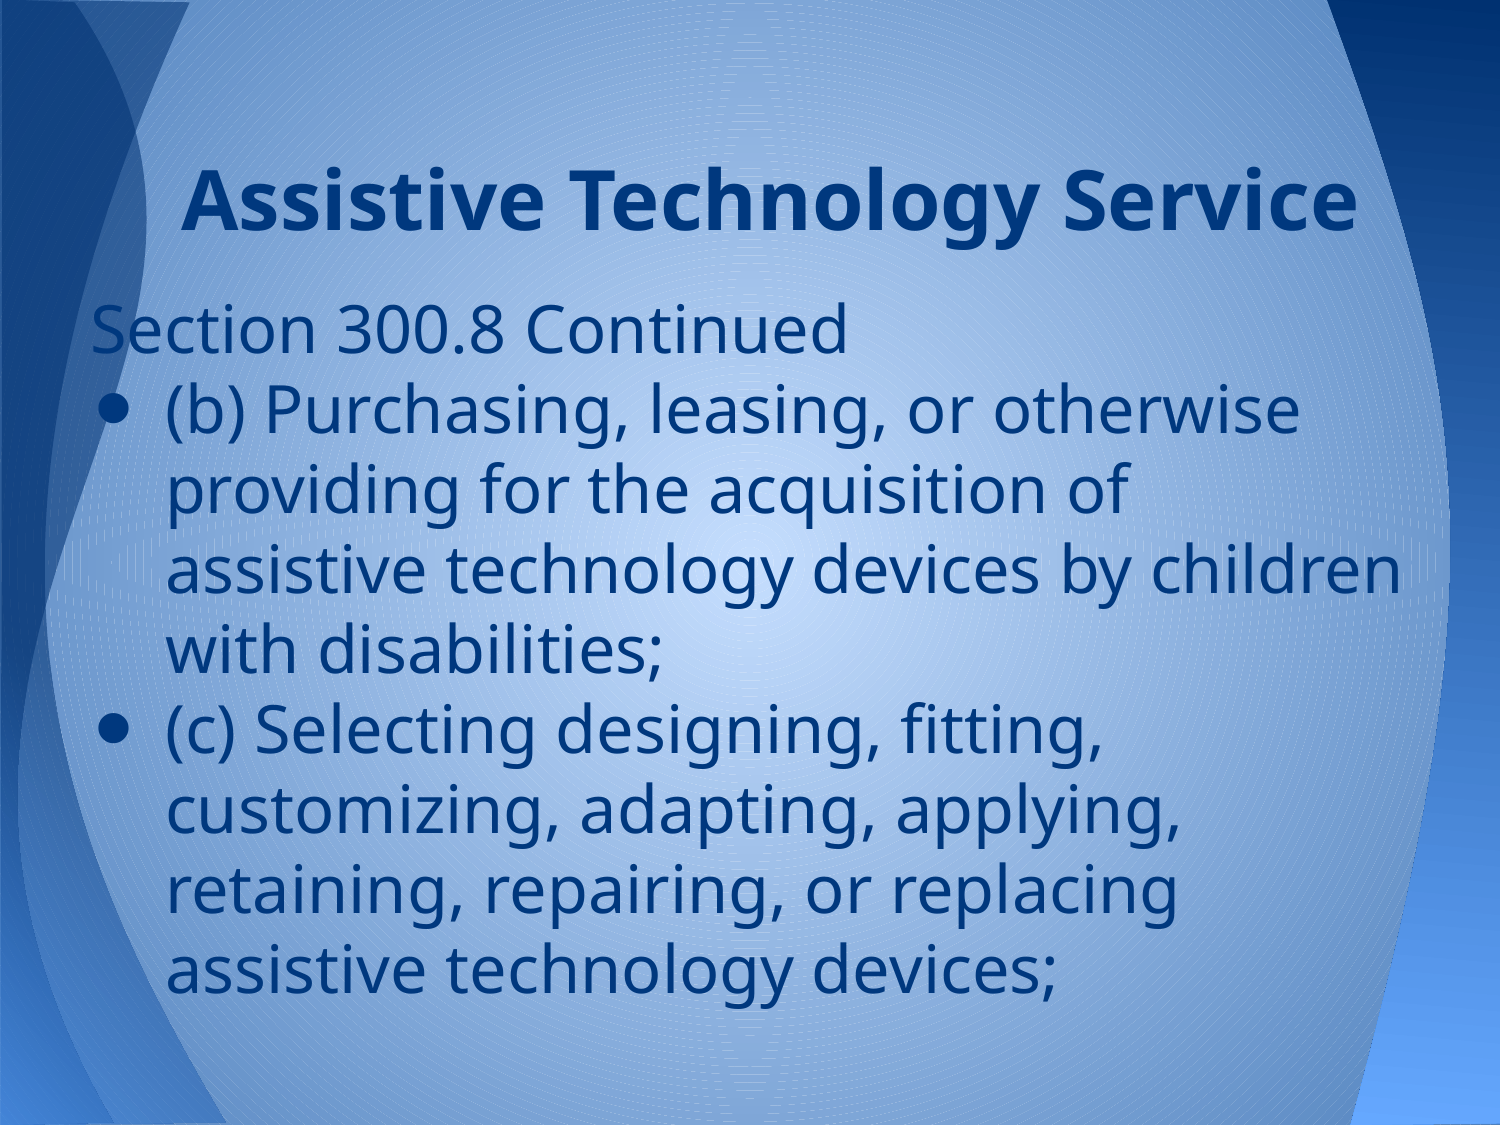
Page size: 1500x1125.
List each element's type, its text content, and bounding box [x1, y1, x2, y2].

title Assistive Technology Service [74, 44, 1426, 263]
list Section 300.8 Continued (b) Purchasing, leasing, or otherwise providing for the acquisition of assistive technology devices by children with disabilities; (c) Selecting designing, fitting, customizing, adapting, applying, retaining, repairing, or replacing assistive technology devices; [74, 271, 1426, 1103]
